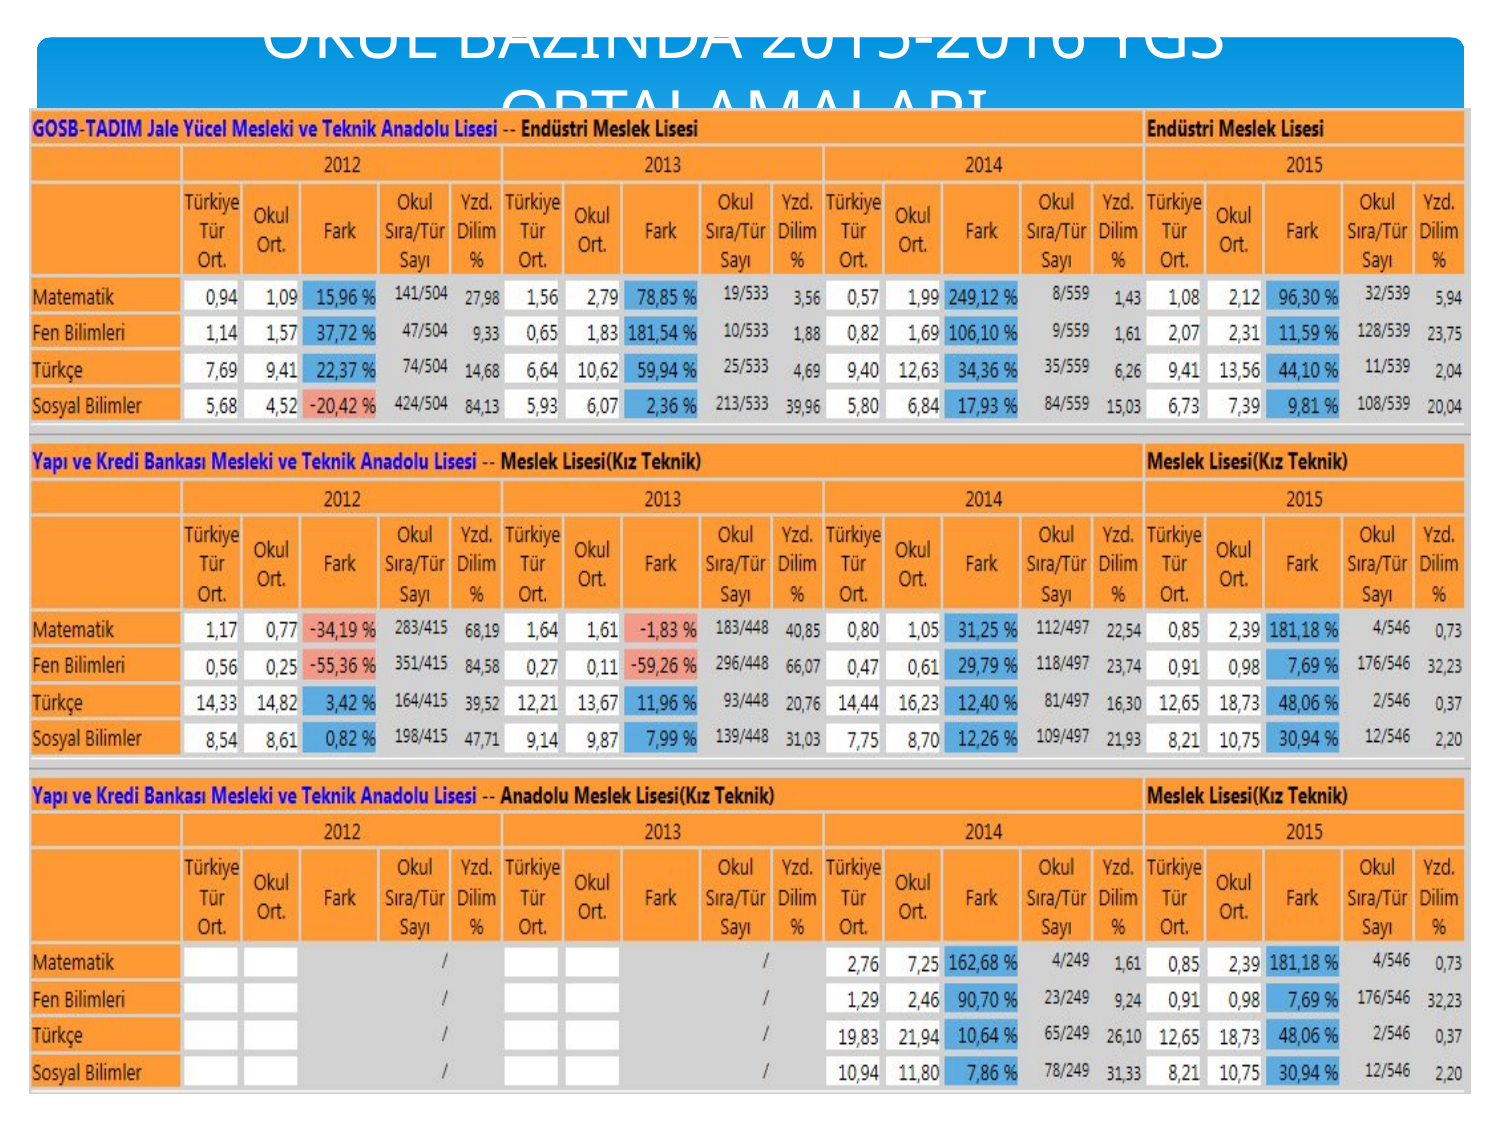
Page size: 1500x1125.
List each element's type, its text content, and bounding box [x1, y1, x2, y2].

title OKUL BAZINDA 2015-2016 YGS ORTALAMALARI [29, 30, 1459, 107]
picture [29, 108, 1471, 1095]
